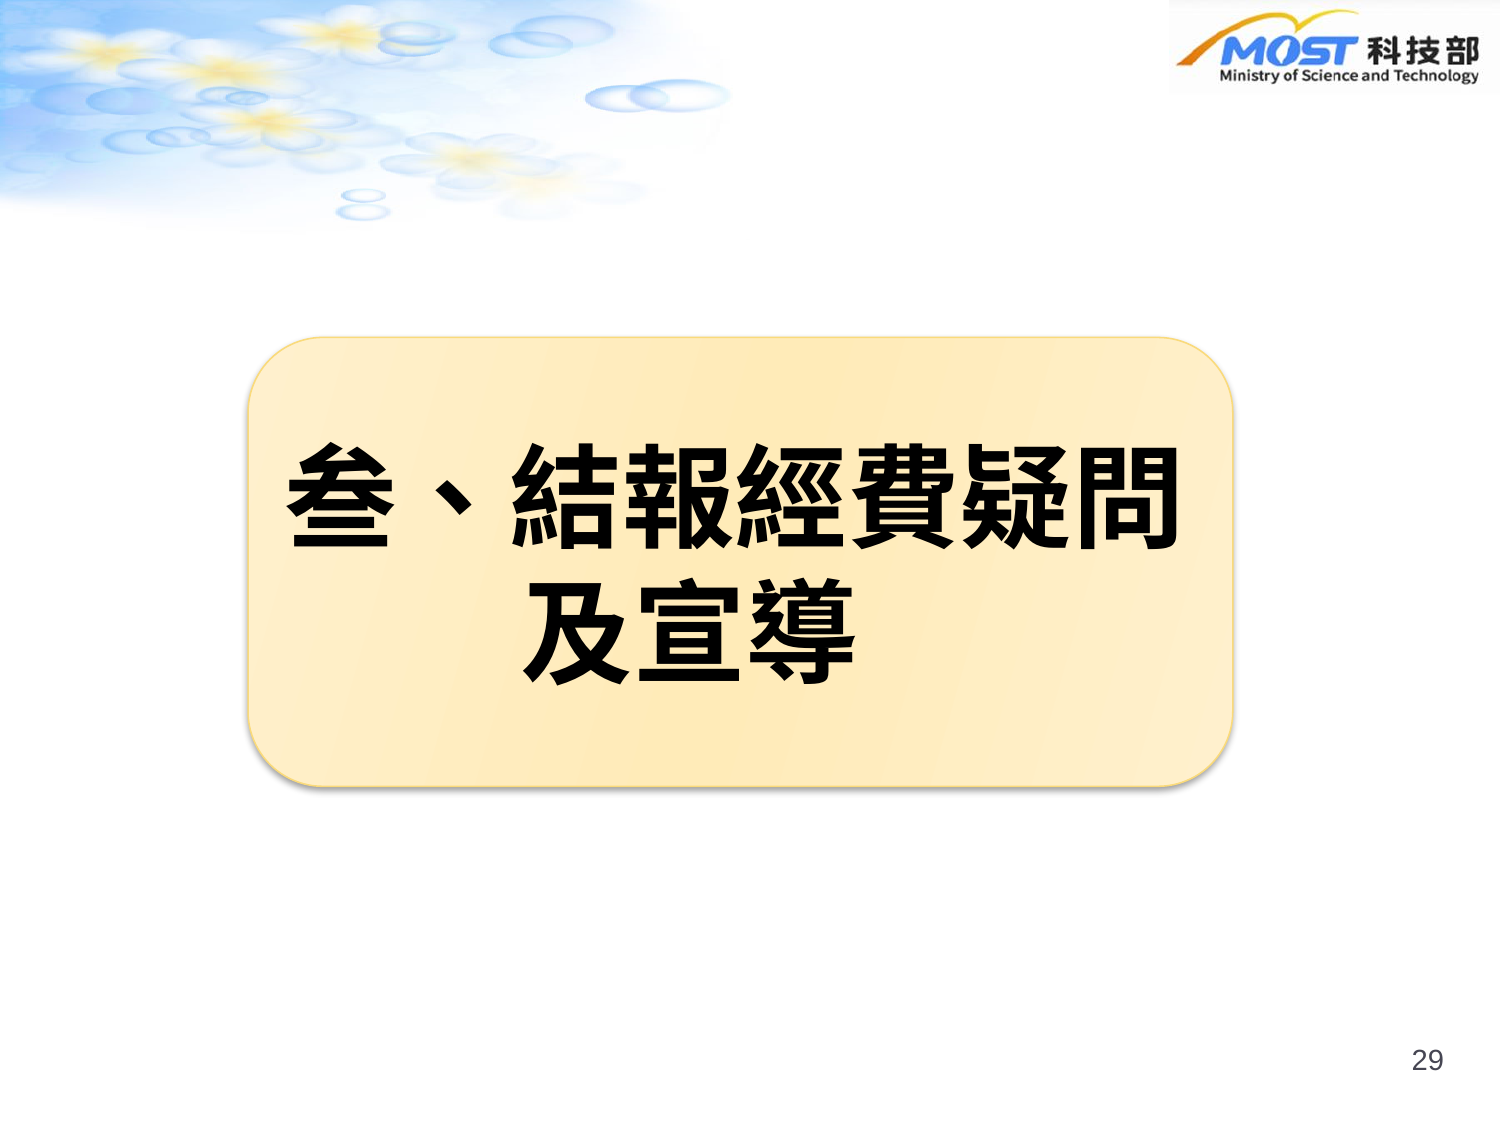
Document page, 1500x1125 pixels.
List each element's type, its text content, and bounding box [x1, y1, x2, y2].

picture [1169, 0, 1500, 95]
text_box 叁、結報經費疑問及宣導 [247, 336, 1234, 788]
text_box 29 [1133, 1033, 1459, 1094]
picture [0, 0, 751, 241]
